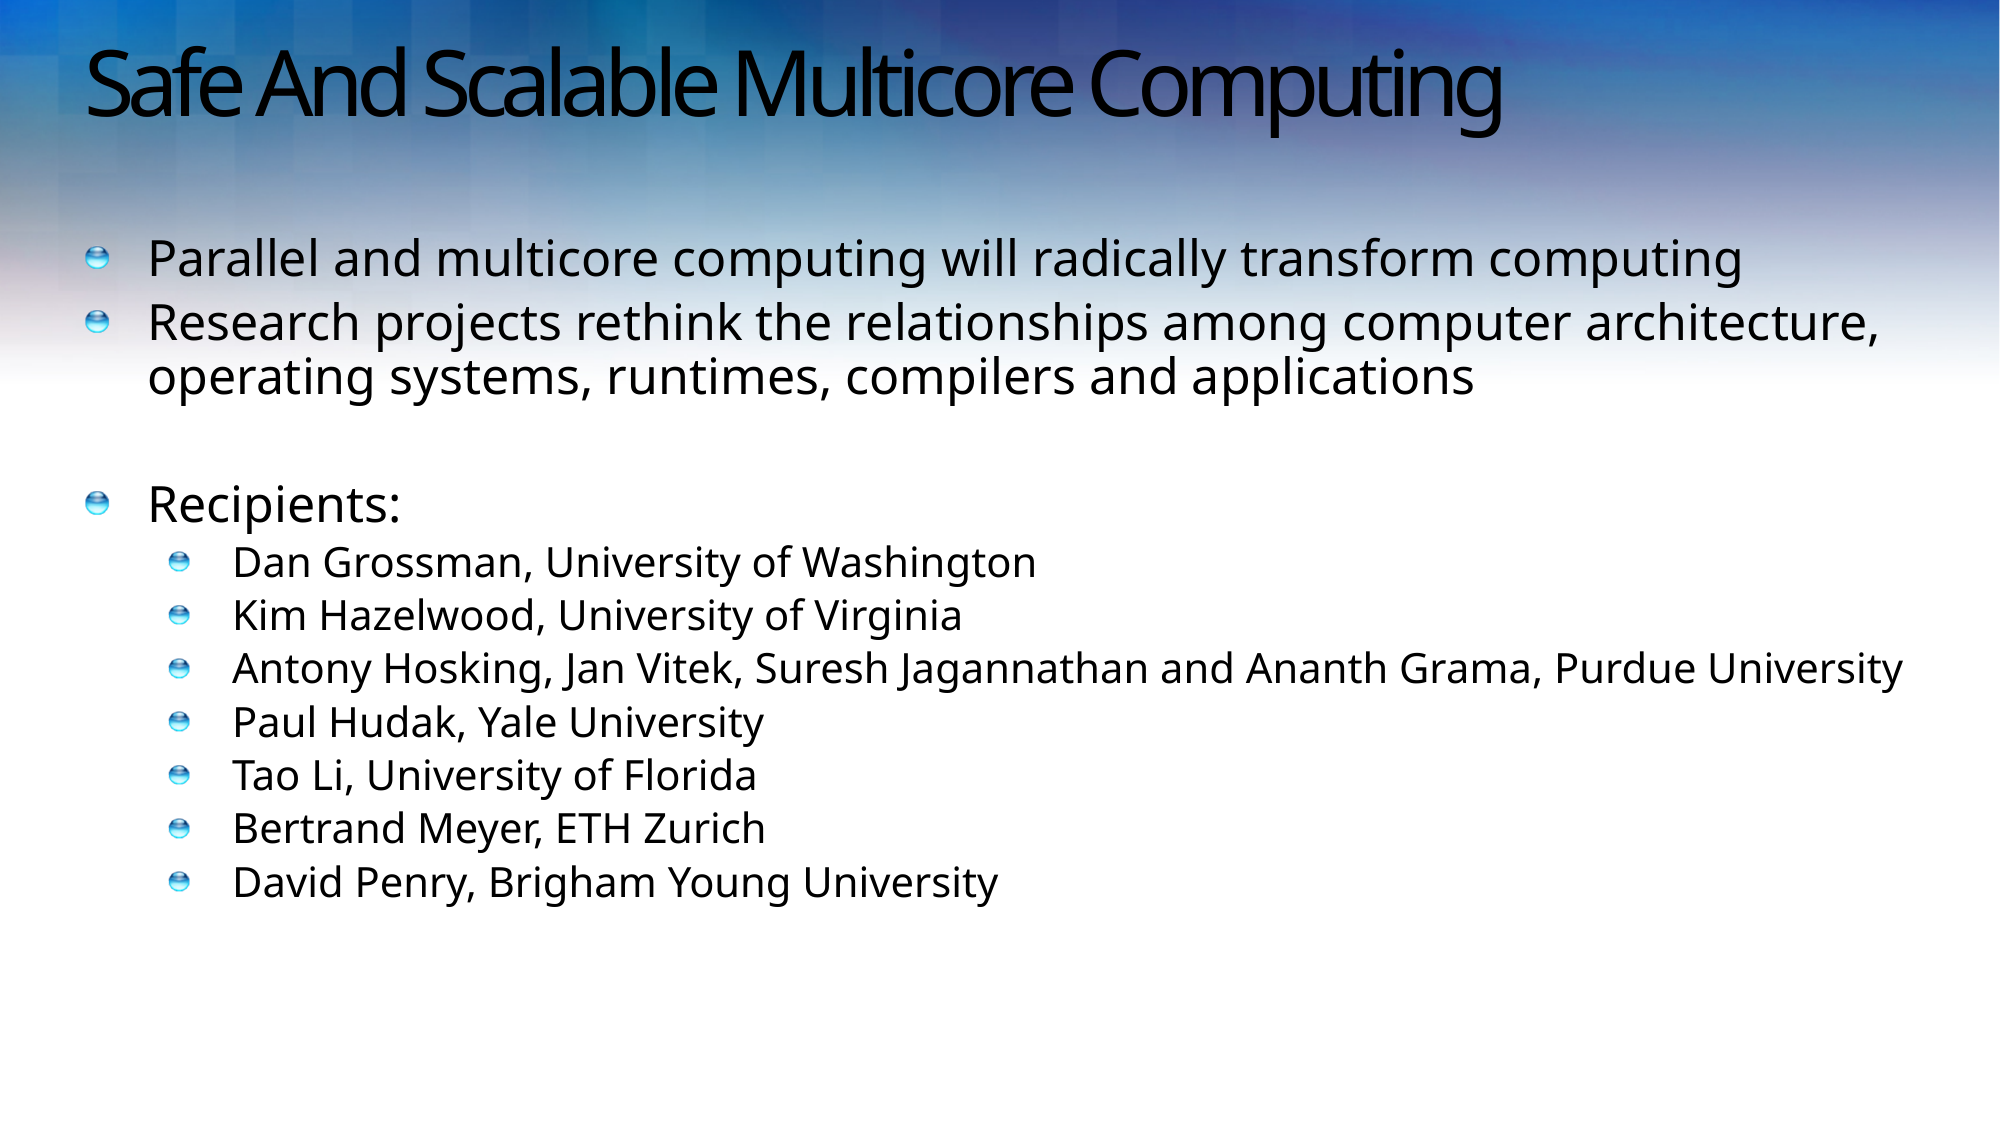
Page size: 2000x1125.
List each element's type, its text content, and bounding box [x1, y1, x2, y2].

list Parallel and multicore computing will radically transform computing Research projects rethink the relationships among computer architecture, operating systems, runtimes, compilers and applications Recipients: Dan Grossman, University of Washington Kim Hazelwood, University of Virginia Antony Hosking, Jan Vitek, Suresh Jagannathan and Ananth Grama, Purdue University Paul Hudak, Yale University Tao Li, University of Florida Bertrand Meyer, ETH Zurich David Penry, Brigham Young University [81, 232, 1916, 1020]
title Safe And Scalable Multicore Computing [84, 37, 1917, 138]
picture [0, 0, 2000, 1125]
